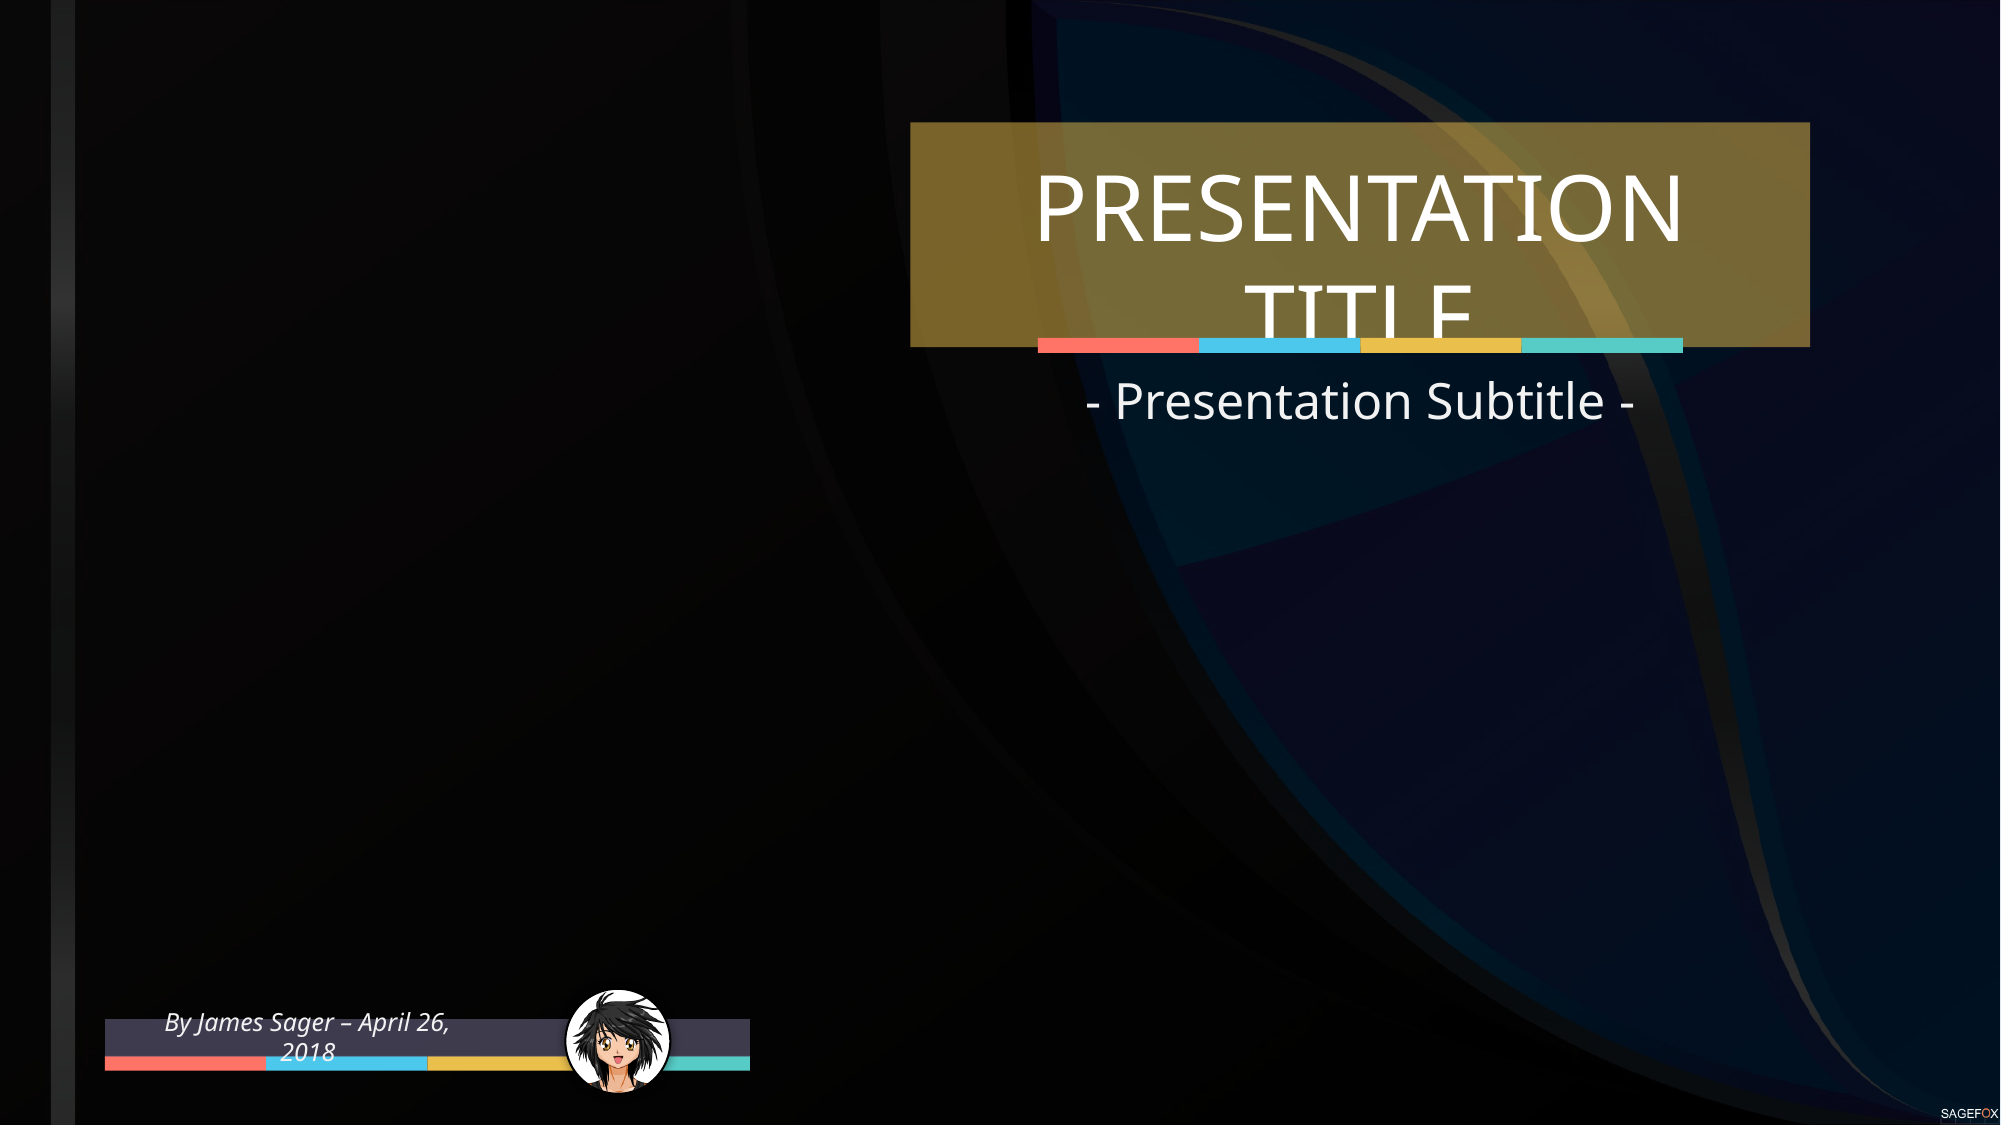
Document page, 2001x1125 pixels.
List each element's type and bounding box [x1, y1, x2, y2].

picture [0, 0, 2001, 1125]
text_box [910, 122, 1811, 353]
text_box [104, 988, 750, 1094]
